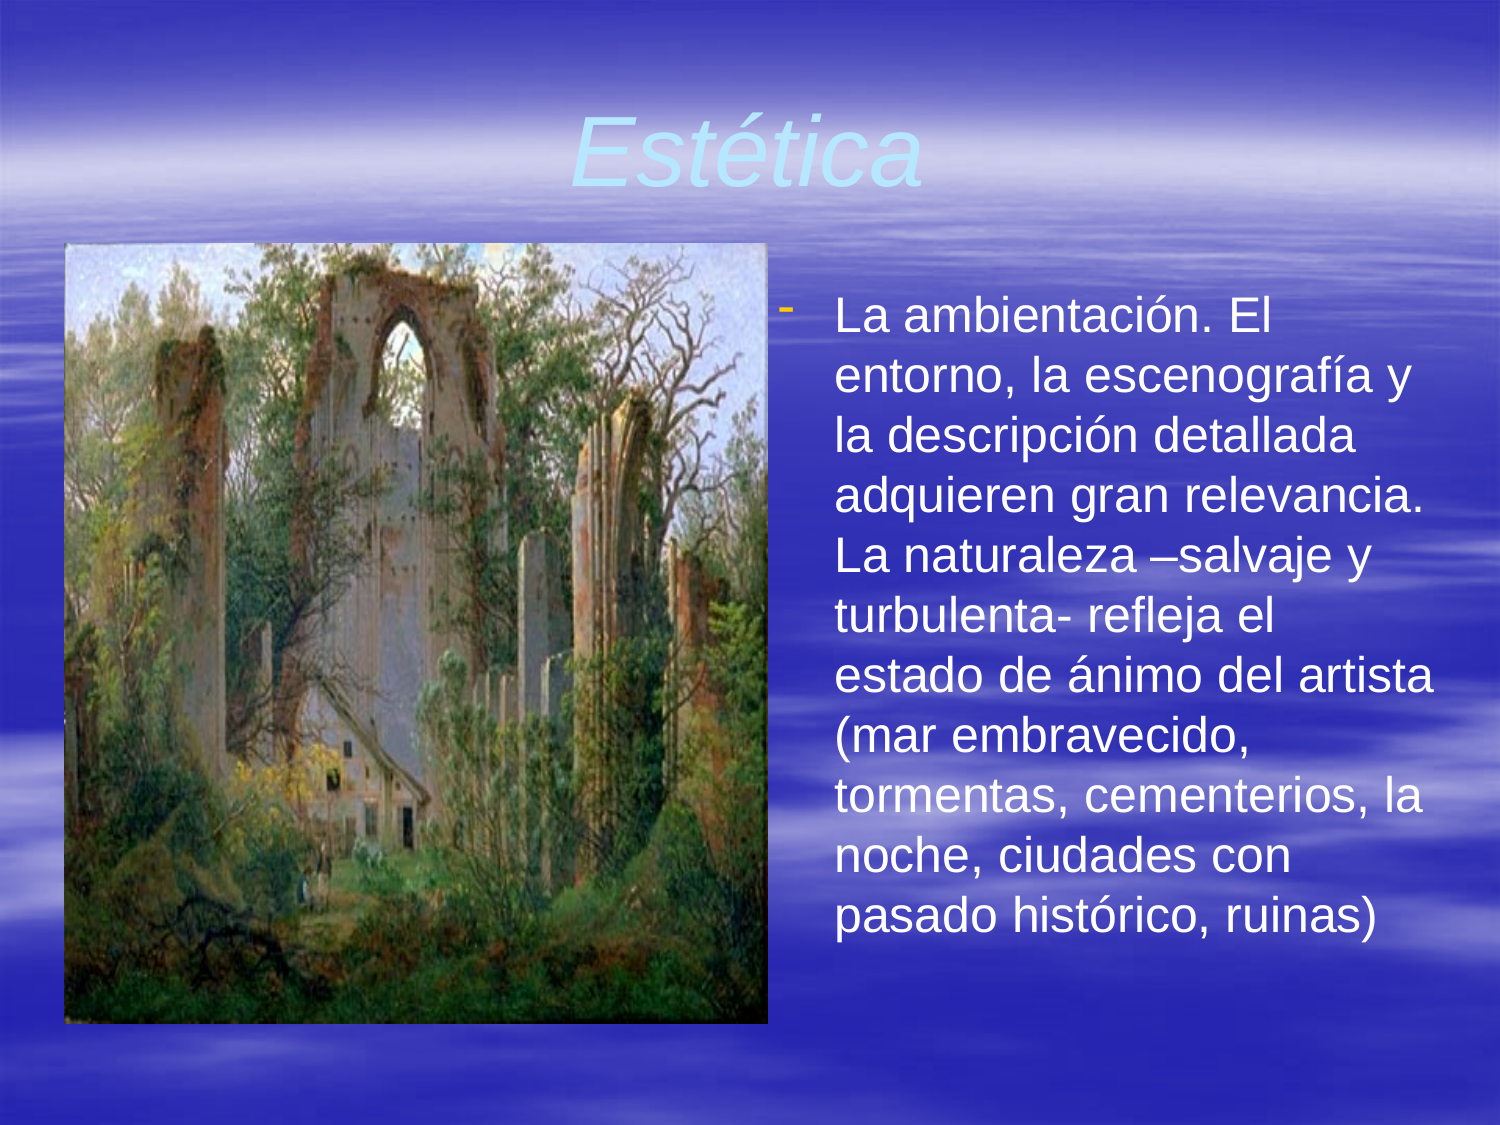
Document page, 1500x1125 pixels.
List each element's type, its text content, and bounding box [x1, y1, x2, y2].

title Estética [49, 37, 1446, 256]
picture [64, 243, 769, 1024]
list La ambientación. El entorno, la escenografía y la descripción detallada adquieren gran relevancia. La naturaleza –salvaje y turbulenta- refleja el estado de ánimo del artista (mar embravecido, tormentas, cementerios, la noche, ciudades con pasado histórico, ruinas) [774, 274, 1451, 1001]
